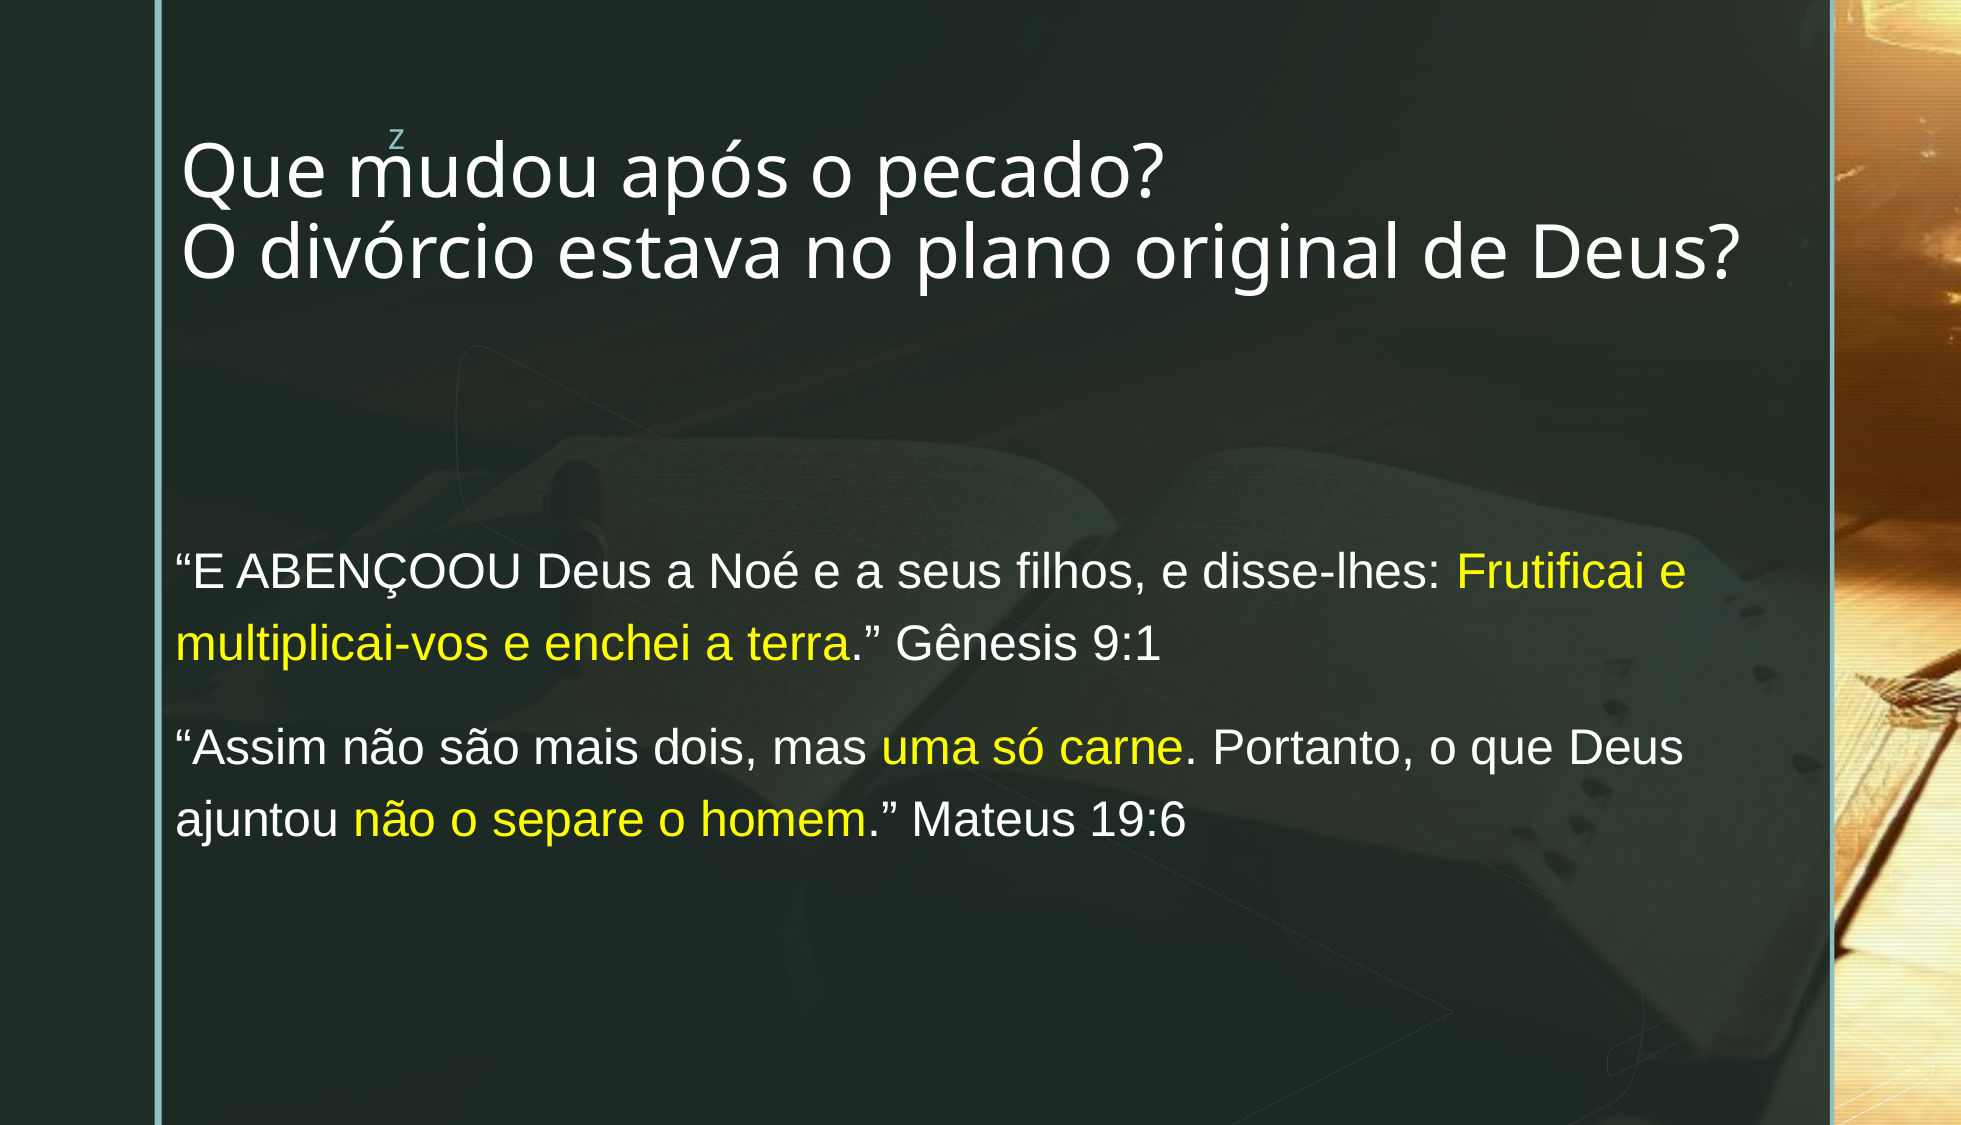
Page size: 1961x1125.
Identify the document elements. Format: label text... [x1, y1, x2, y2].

list “E ABENÇOOU Deus a Noé e a seus filhos, e disse-lhes: Frutificai e multiplicai-vos e enchei a terra.” Gênesis 9:1 “Assim não são mais dois, mas uma só carne. Portanto, o que Deus ajuntou não o separe o homem.” Mateus 19:6 [160, 385, 1828, 988]
title Que mudou após o pecado? O divórcio estava no plano original de Deus? [165, 125, 1831, 315]
picture [1835, 0, 1961, 1125]
